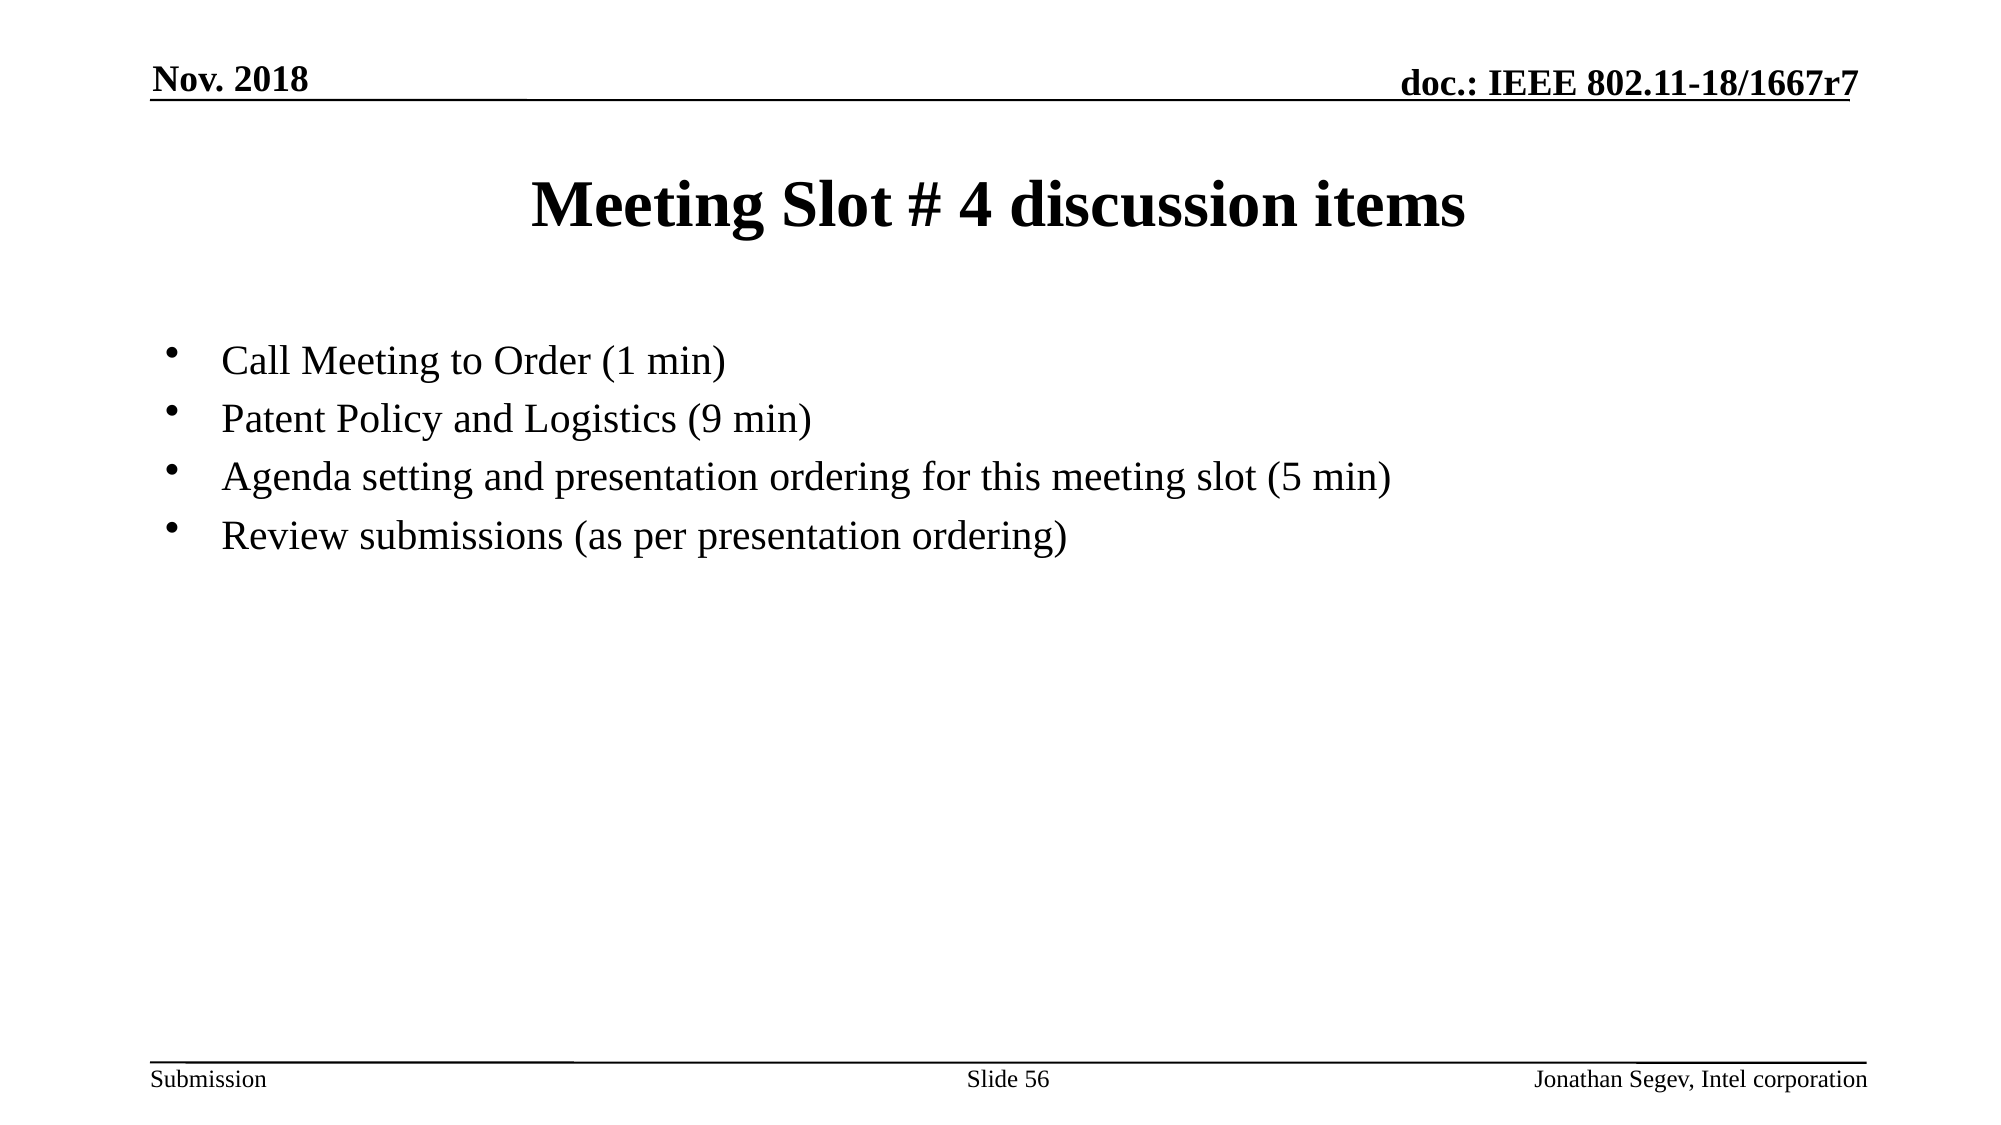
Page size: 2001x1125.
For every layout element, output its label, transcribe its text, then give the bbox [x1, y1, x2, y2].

slide_number Slide 56 [950, 1061, 1067, 1123]
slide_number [152, 54, 563, 100]
title Meeting Slot # 4 discussion items [149, 112, 1850, 288]
list Call Meeting to Order (1 min) Patent Policy and Logistics (9 min) Agenda setting and presentation ordering for this meeting slot (5 min) Review submissions (as per presentation ordering) [149, 324, 1850, 1000]
footer Jonathan Segev, Intel corporation [1171, 1061, 1869, 1093]
